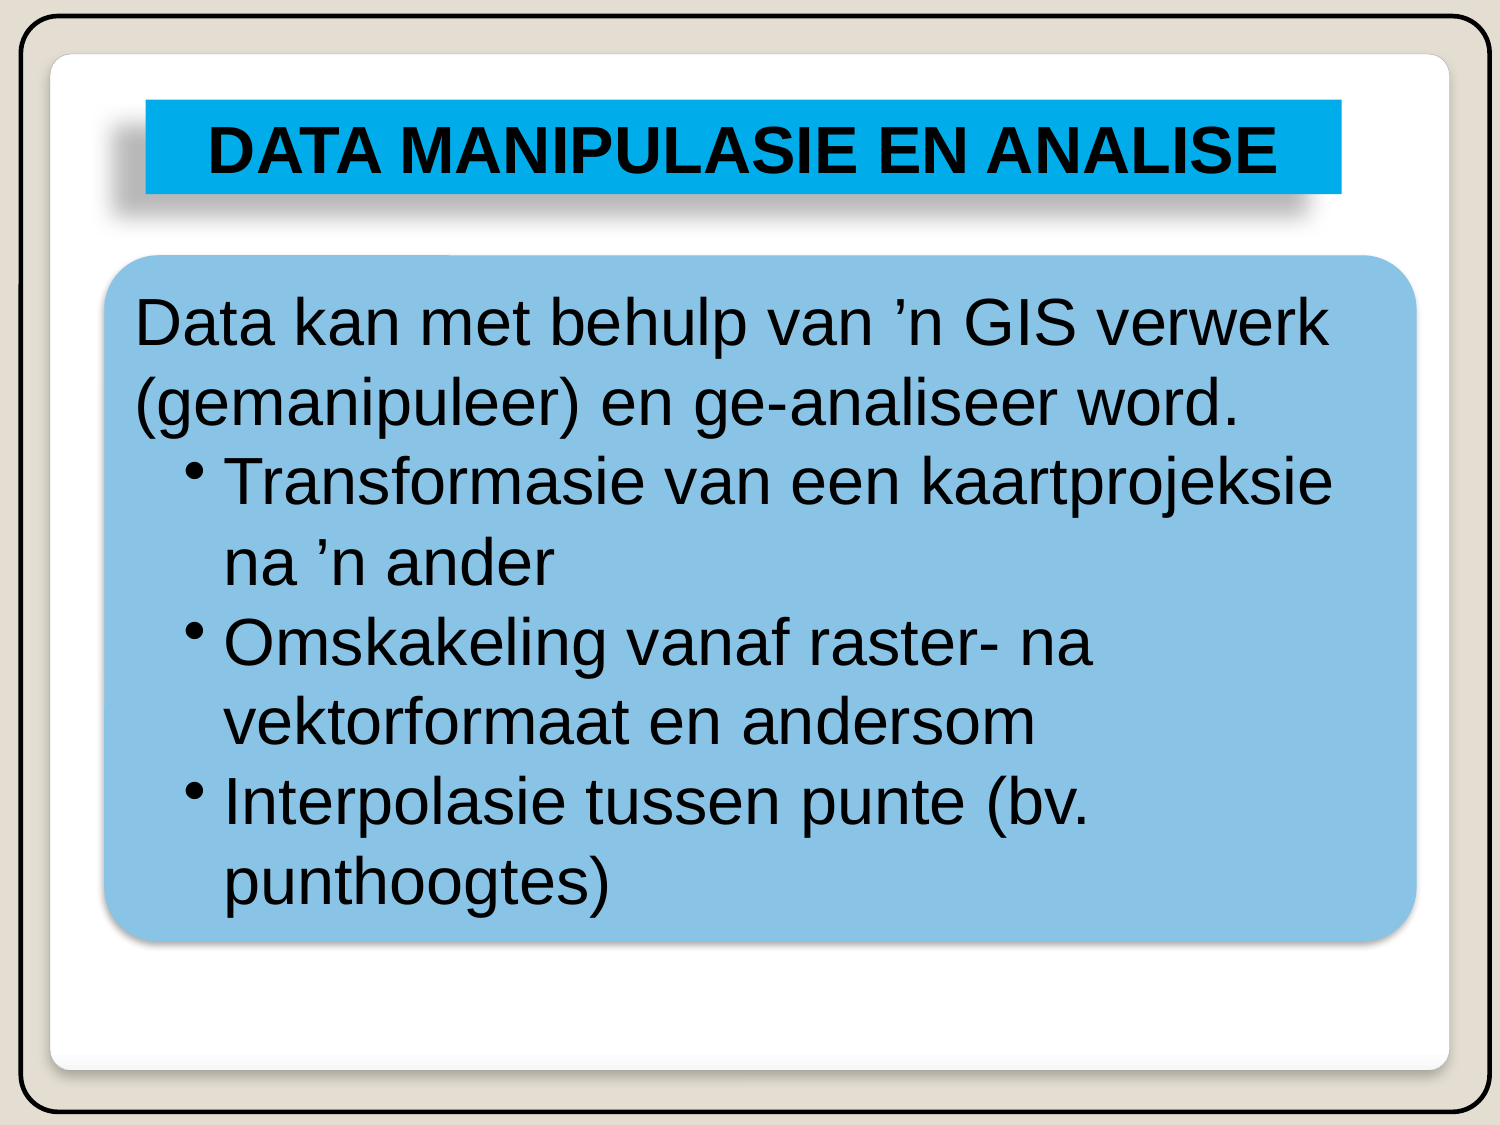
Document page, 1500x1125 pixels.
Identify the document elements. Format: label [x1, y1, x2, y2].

text_box [20, 16, 1490, 1112]
